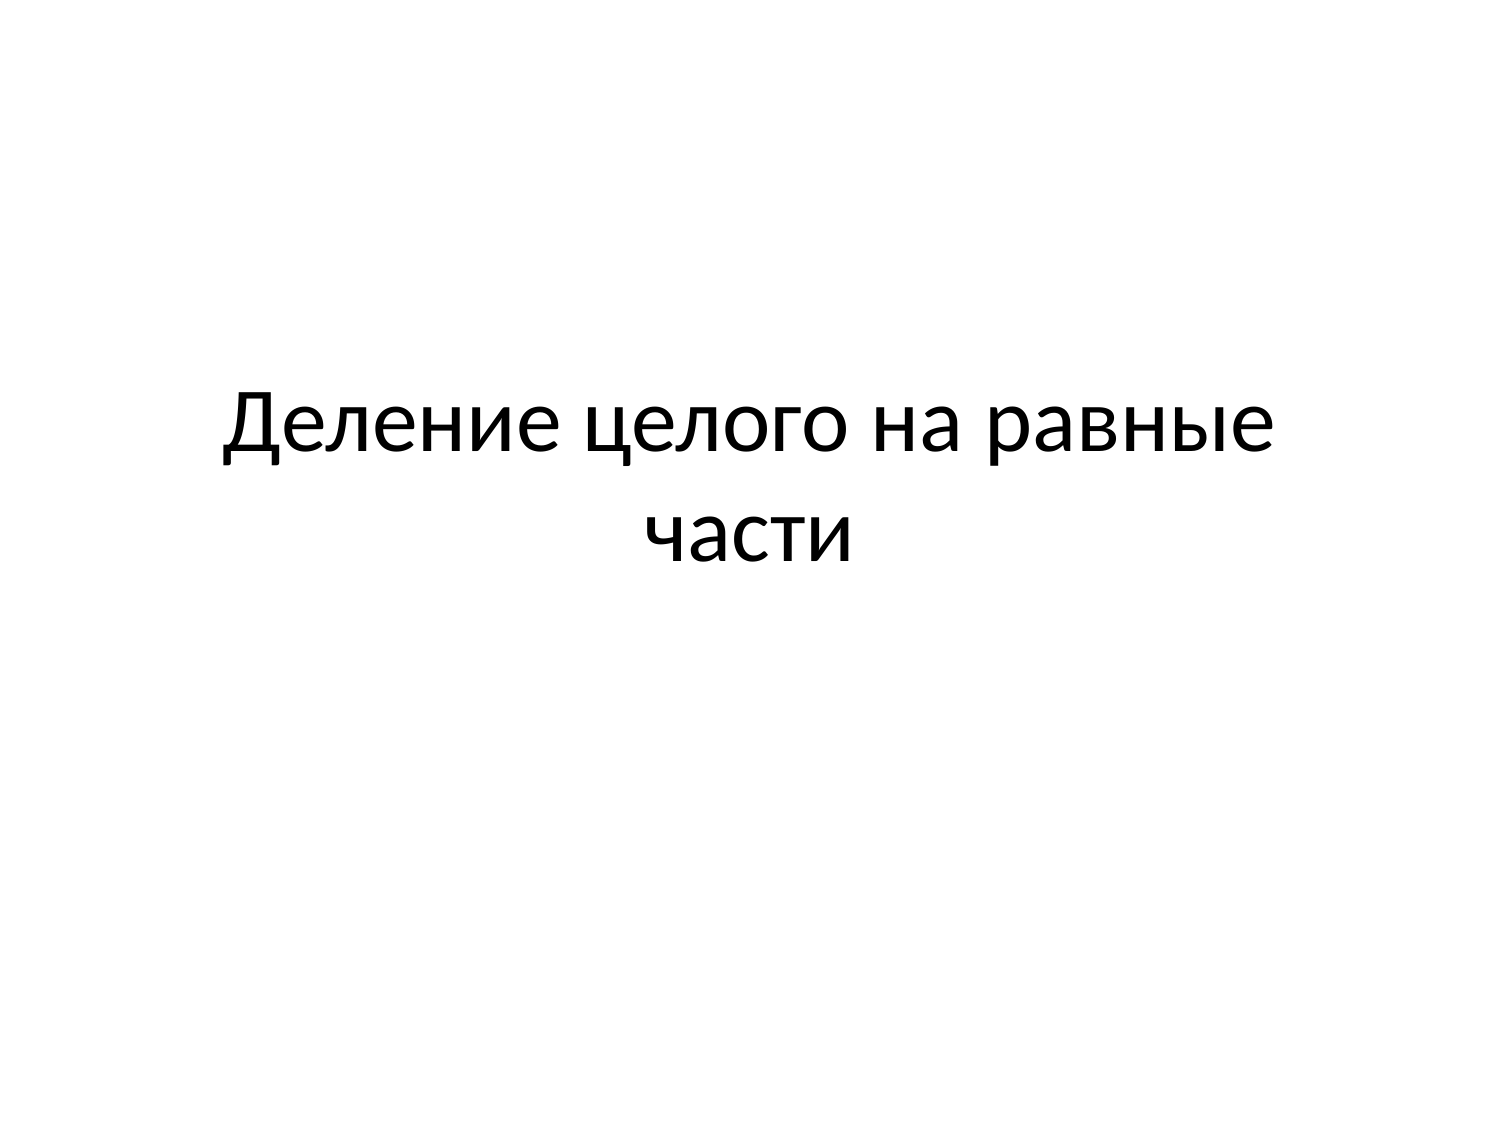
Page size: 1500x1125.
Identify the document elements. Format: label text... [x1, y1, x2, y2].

title Деление целого на равные части [112, 349, 1388, 591]
